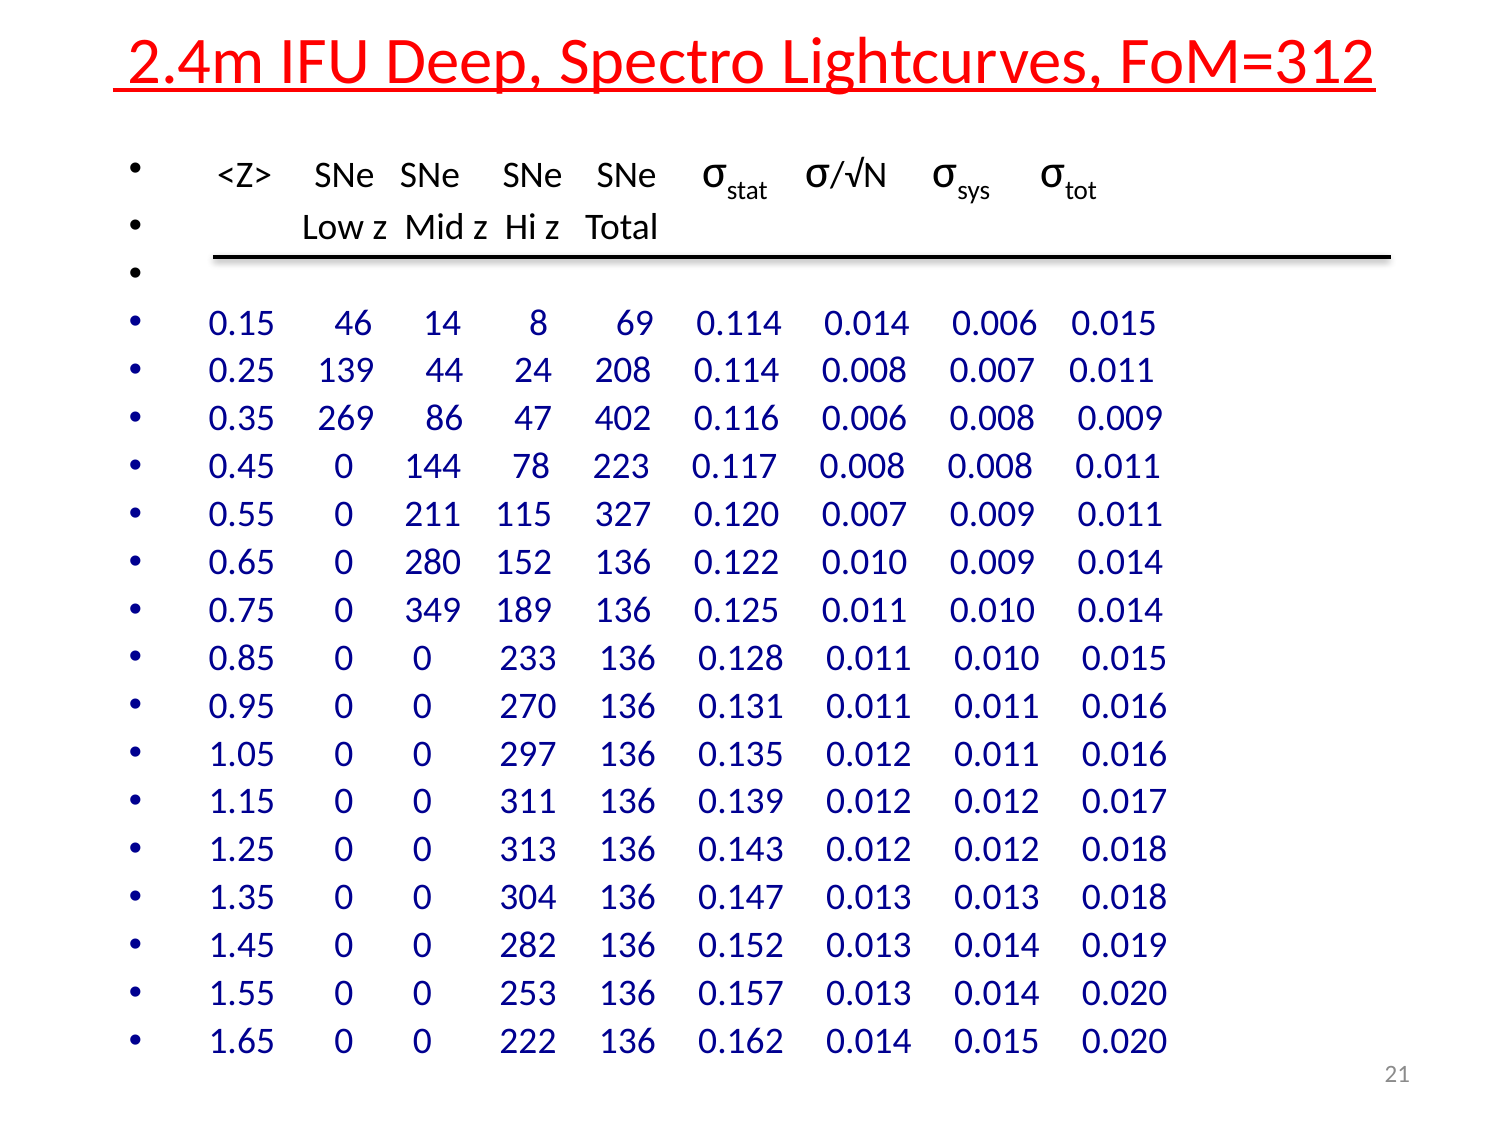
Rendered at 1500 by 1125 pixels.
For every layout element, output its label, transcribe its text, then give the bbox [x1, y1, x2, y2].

title 2.4m IFU Deep, Spectro Lightcurves, FoM=312 [69, 0, 1420, 151]
slide_number 21 [1074, 1042, 1425, 1103]
list <Z> SNe SNe SNe SNe σstat σ/√N σsys σtot Low z Mid z Hi z Total 0.15 46 14 8 69 0.114 0.014 0.006 0.015 0.25 139 44 24 208 0.114 0.008 0.007 0.011 0.35 269 86 47 402 0.116 0.006 0.008 0.009 0.45 0 144 78 223 0.117 0.008 0.008 0.011 0.55 0 211 115 327 0.120 0.007 0.009 0.011 0.65 0 280 152 136 0.122 0.010 0.009 0.014 0.75 0 349 189 136 0.125 0.011 0.010 0.014 0.85 0 0 233 136 0.128 0.011 0.010 0.015 0.95 0 0 270 136 0.131 0.011 0.011 0.016 1.05 0 0 297 136 0.135 0.012 0.011 0.016 1.15 0 0 311 136 0.139 0.012 0.012 0.017 1.25 0 0 313 136 0.143 0.012 0.012 0.018 1.35 0 0 304 136 0.147 0.013 0.013 0.018 1.45 0 0 282 136 0.152 0.013 0.014 0.019 1.55 0 0 253 136 0.157 0.013 0.014 0.020 1.65 0 0 222 136 0.162 0.014 0.015 0.020 [113, 104, 1464, 1093]
